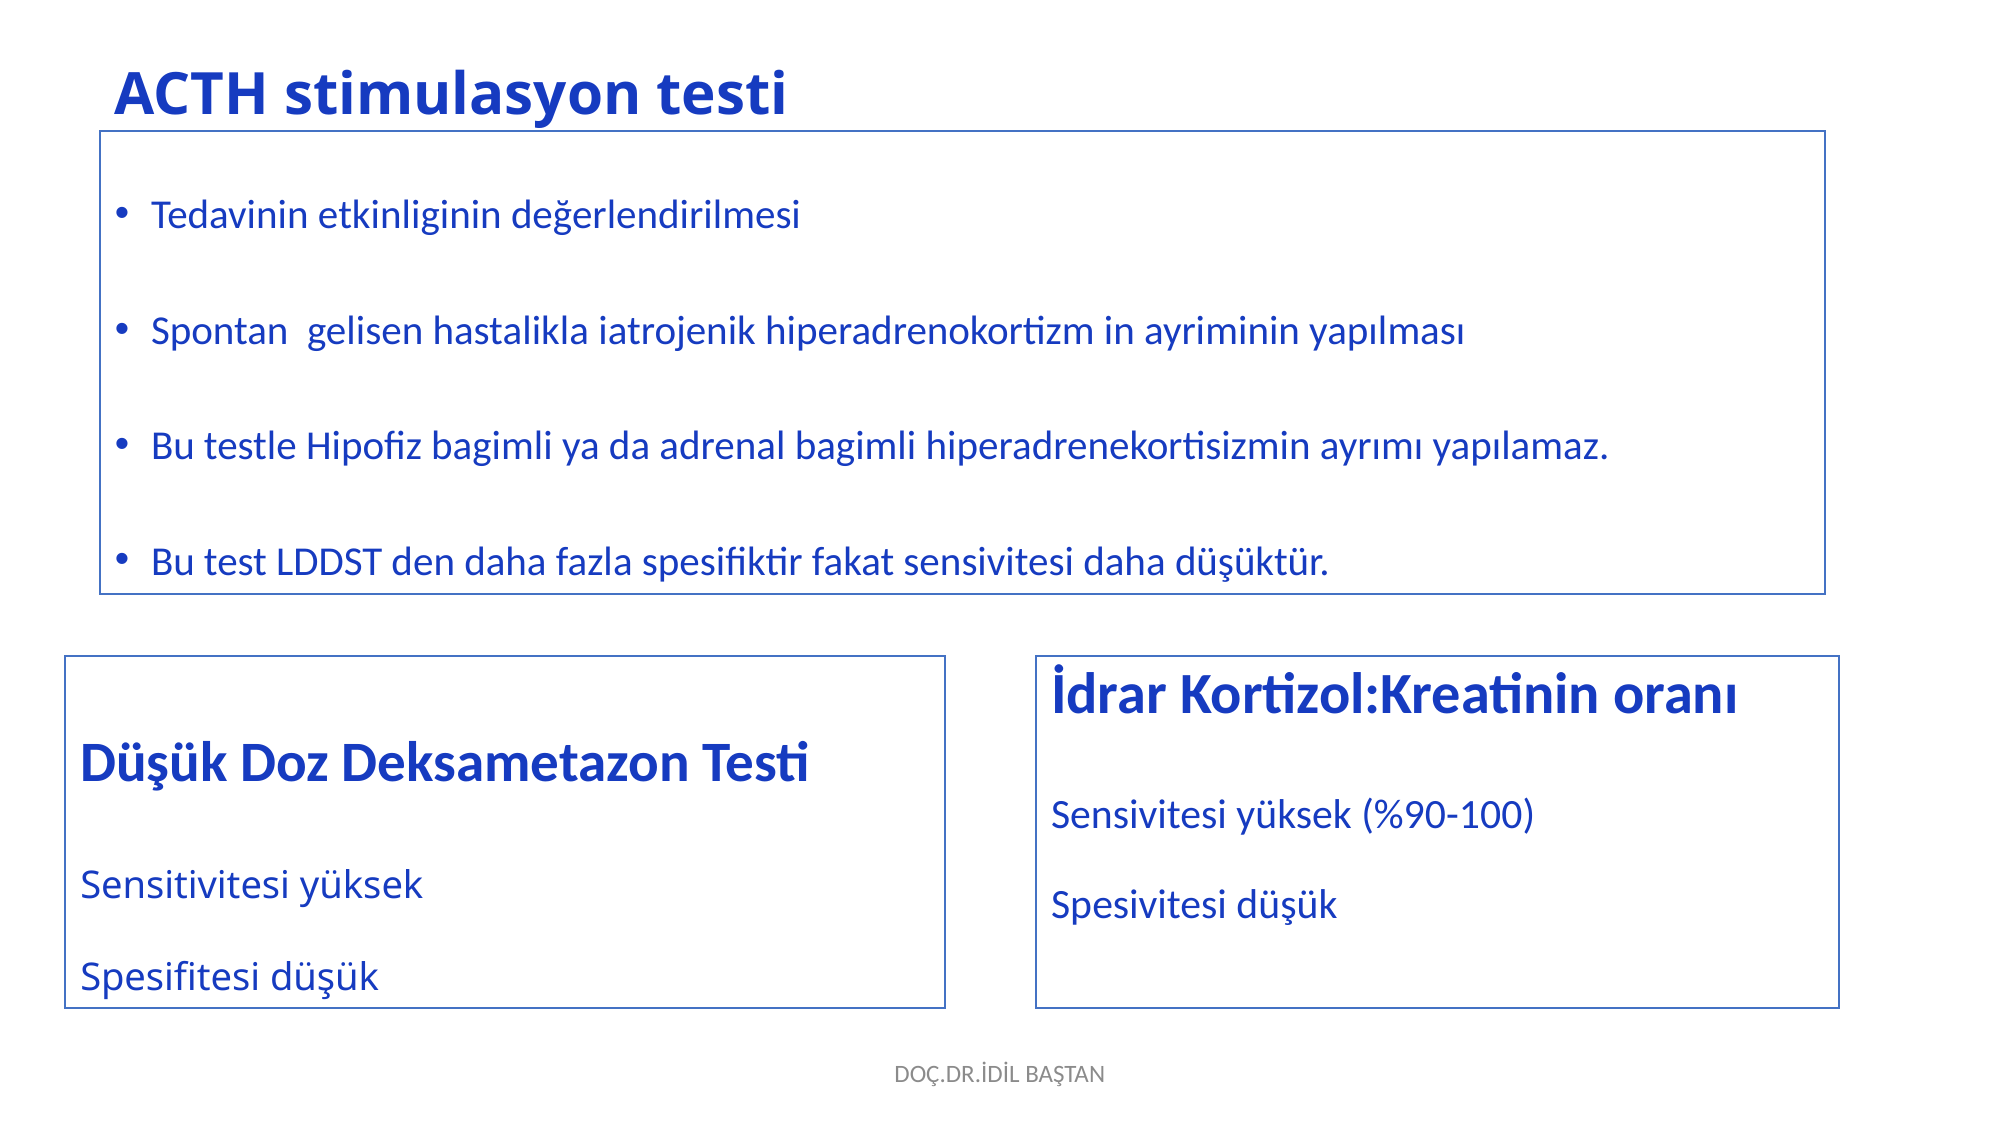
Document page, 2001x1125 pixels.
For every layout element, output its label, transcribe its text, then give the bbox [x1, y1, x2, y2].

footer DOÇ.DR.İDİL BAŞTAN [662, 1042, 1338, 1103]
list Tedavinin etkinliginin değerlendirilmesi Spontan gelisen hastalikla iatrojenik hiperadrenokortizm in ayriminin yapılması Bu testle Hipofiz bagimli ya da adrenal bagimli hiperadrenekortisizmin ayrımı yapılamaz. Bu test LDDST den daha fazla spesifiktir fakat sensivitesi daha düşüktür. [99, 130, 1826, 595]
text_box İdrar Kortizol:Kreatinin oranı Sensivitesi yüksek (%90-100) Spesivitesi düşük [1035, 655, 1840, 1009]
text_box Düşük Doz Deksametazon Testi Sensitivitesi yüksek Spesifitesi düşük [64, 655, 946, 1009]
title ACTH stimulasyon testi [99, 38, 1825, 130]
